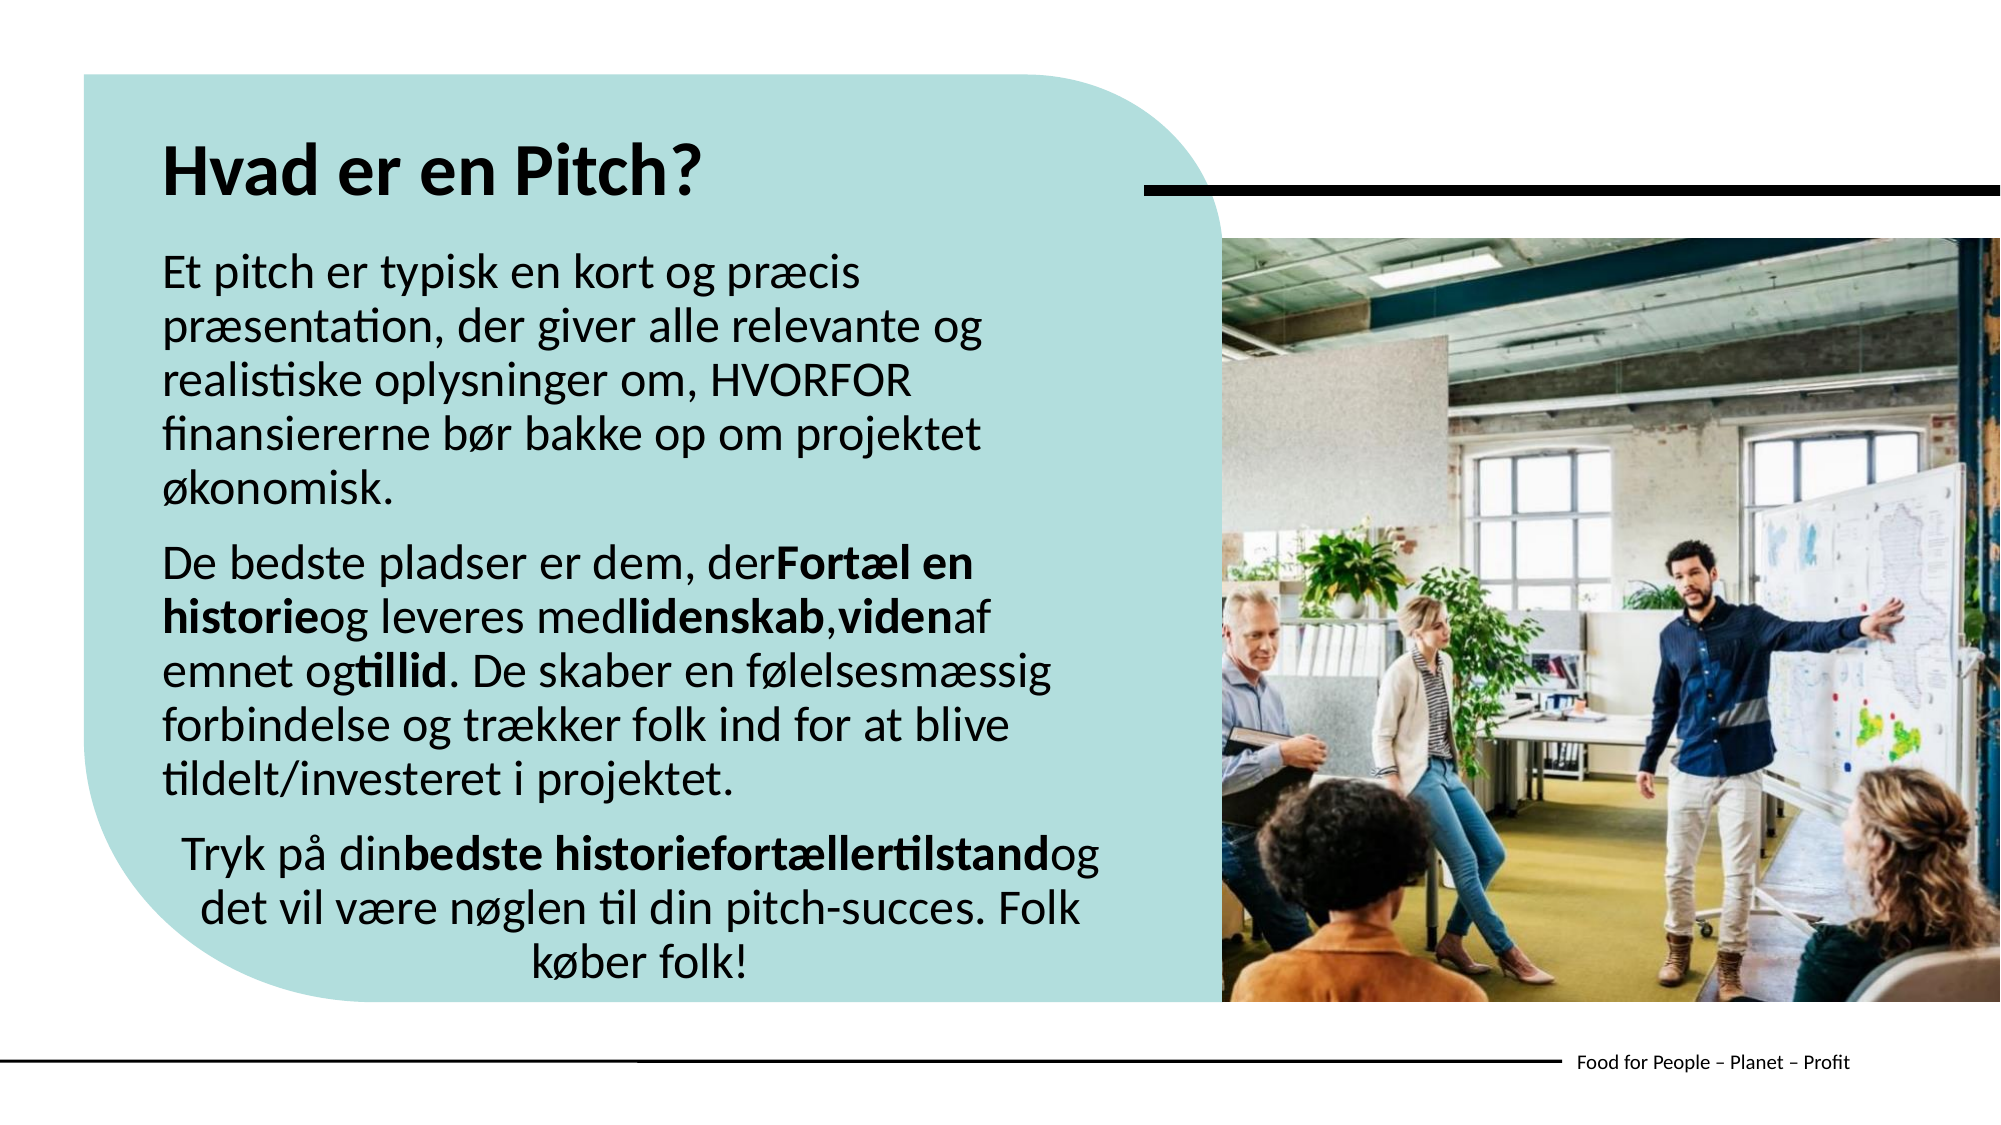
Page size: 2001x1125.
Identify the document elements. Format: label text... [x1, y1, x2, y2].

picture [1995, 817, 2000, 848]
picture [1996, 772, 2000, 788]
picture [1222, 238, 2000, 1003]
list Et pitch er typisk en kort og præcis præsentation, der giver alle relevante og realistiske oplysninger om, HVORFOR finansiererne bør bakke op om projektet økonomisk. De bedste pladser er dem, derFortæl en historieog leveres medlidenskab,videnaf emnet ogtillid. De skaber en følelsesmæssig forbindelse og trækker folk ind for at blive tildelt/investeret i projektet. Tryk på dinbedste historiefortællertilstandog det vil være nøglen til din pitch-succes. Folk køber folk! [147, 238, 1135, 921]
list Hvad er en Pitch? [147, 123, 967, 287]
